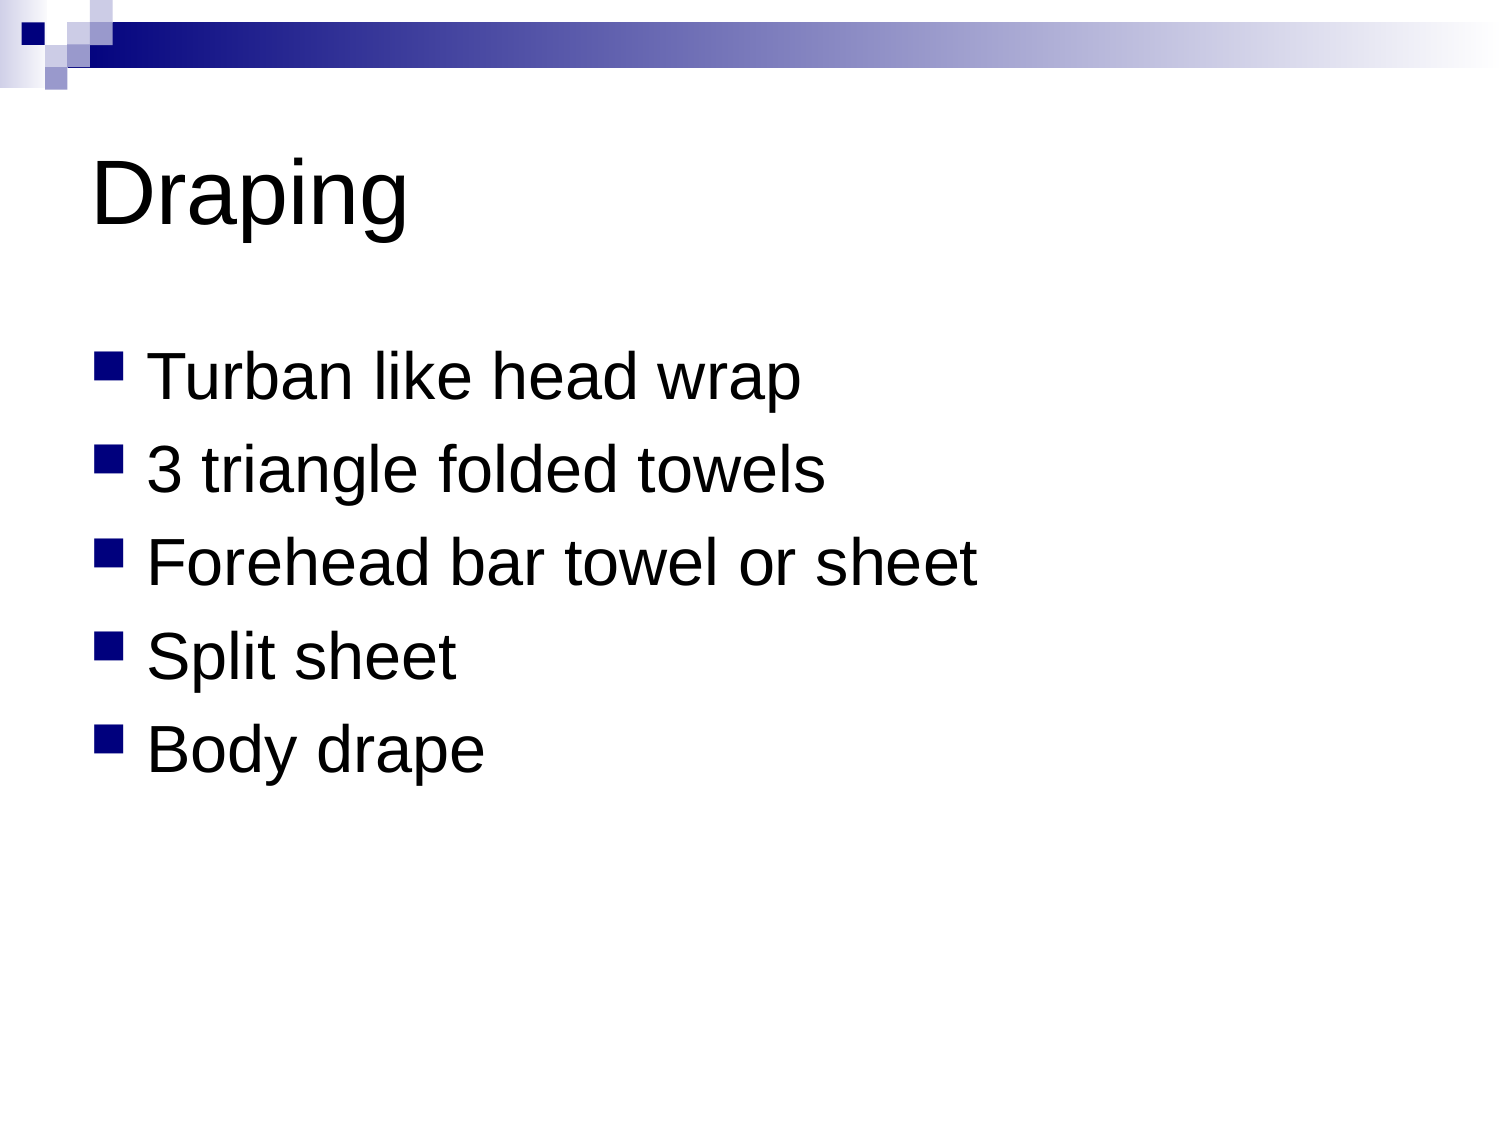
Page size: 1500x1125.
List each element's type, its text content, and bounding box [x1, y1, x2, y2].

list Turban like head wrap 3 triangle folded towels Forehead bar towel or sheet Split sheet Body drape [74, 324, 1426, 963]
title Draping [74, 74, 1426, 301]
